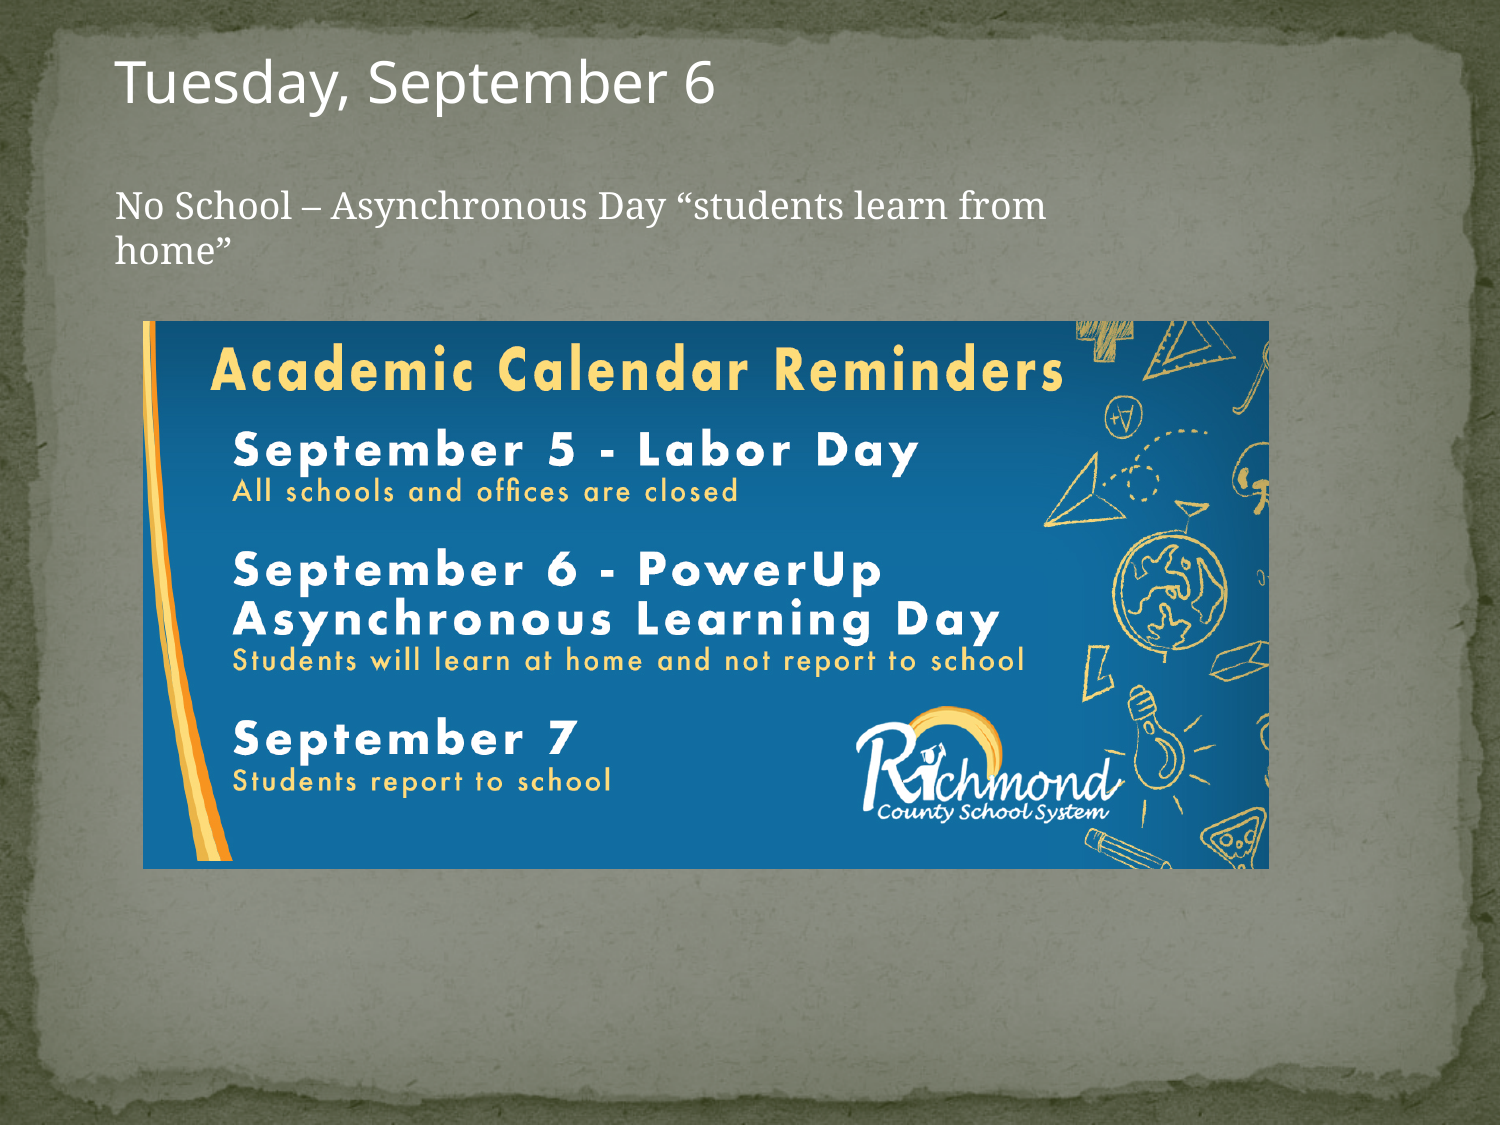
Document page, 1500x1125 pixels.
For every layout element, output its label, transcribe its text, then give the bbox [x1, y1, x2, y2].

text_box Tuesday, September 6 [99, 37, 1075, 123]
picture [143, 321, 1270, 869]
text_box No School – Asynchronous Day “students learn from home” [99, 174, 1125, 280]
